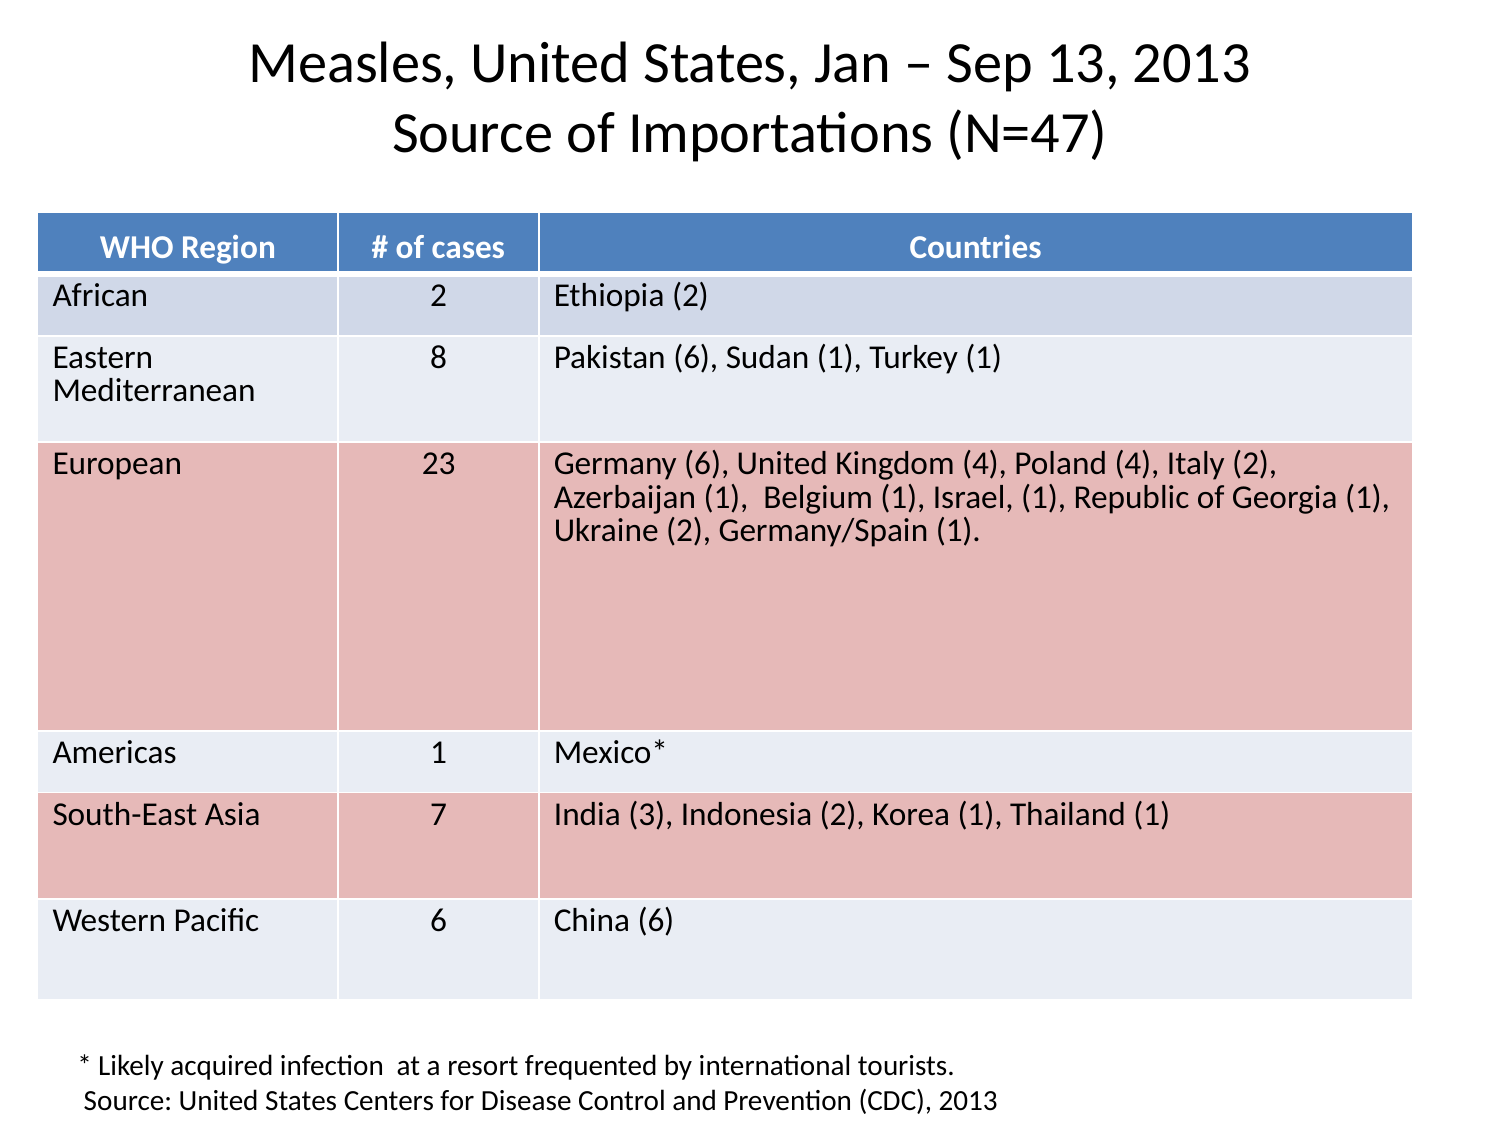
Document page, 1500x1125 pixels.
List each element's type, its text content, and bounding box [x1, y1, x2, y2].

table_cell China (6) [540, 900, 1412, 999]
table_cell Americas [38, 732, 337, 792]
table_cell Ethiopia (2) [540, 277, 1412, 335]
table_cell 23 [339, 443, 538, 730]
table_cell South-East Asia [38, 793, 337, 898]
title Measles, United States, Jan – Sep 13, 2013 Source of Importations (N=47) [74, 0, 1426, 188]
table_cell India (3), Indonesia (2), Korea (1), Thailand (1) [540, 793, 1412, 898]
table_cell Mexico* [540, 732, 1412, 792]
table_cell Germany (6), United Kingdom (4), Poland (4), Italy (2), Azerbaijan (1), Belgium (1), Israel, (1), Republic of Georgia (1), Ukraine (2), Germany/Spain (1). [540, 443, 1412, 730]
table_cell 1 [339, 732, 538, 792]
table_cell African [38, 277, 337, 335]
table_cell 6 [339, 900, 538, 999]
table_header WHO Region [38, 213, 337, 271]
table_cell 2 [339, 277, 538, 335]
table_cell Pakistan (6), Sudan (1), Turkey (1) [540, 337, 1412, 441]
table_header # of cases [339, 213, 538, 271]
table_cell Eastern Mediterranean [38, 337, 337, 441]
table_header Countries [540, 213, 1412, 271]
table_cell 8 [339, 337, 538, 441]
table_cell 7 [339, 793, 538, 898]
text_box * Likely acquired infection at a resort frequented by international tourists. Source: United States Centers for Disease Control and Prevention (CDC), 2013 [62, 1039, 1238, 1124]
table_cell European [38, 443, 337, 730]
table_cell Western Pacific [38, 900, 337, 999]
